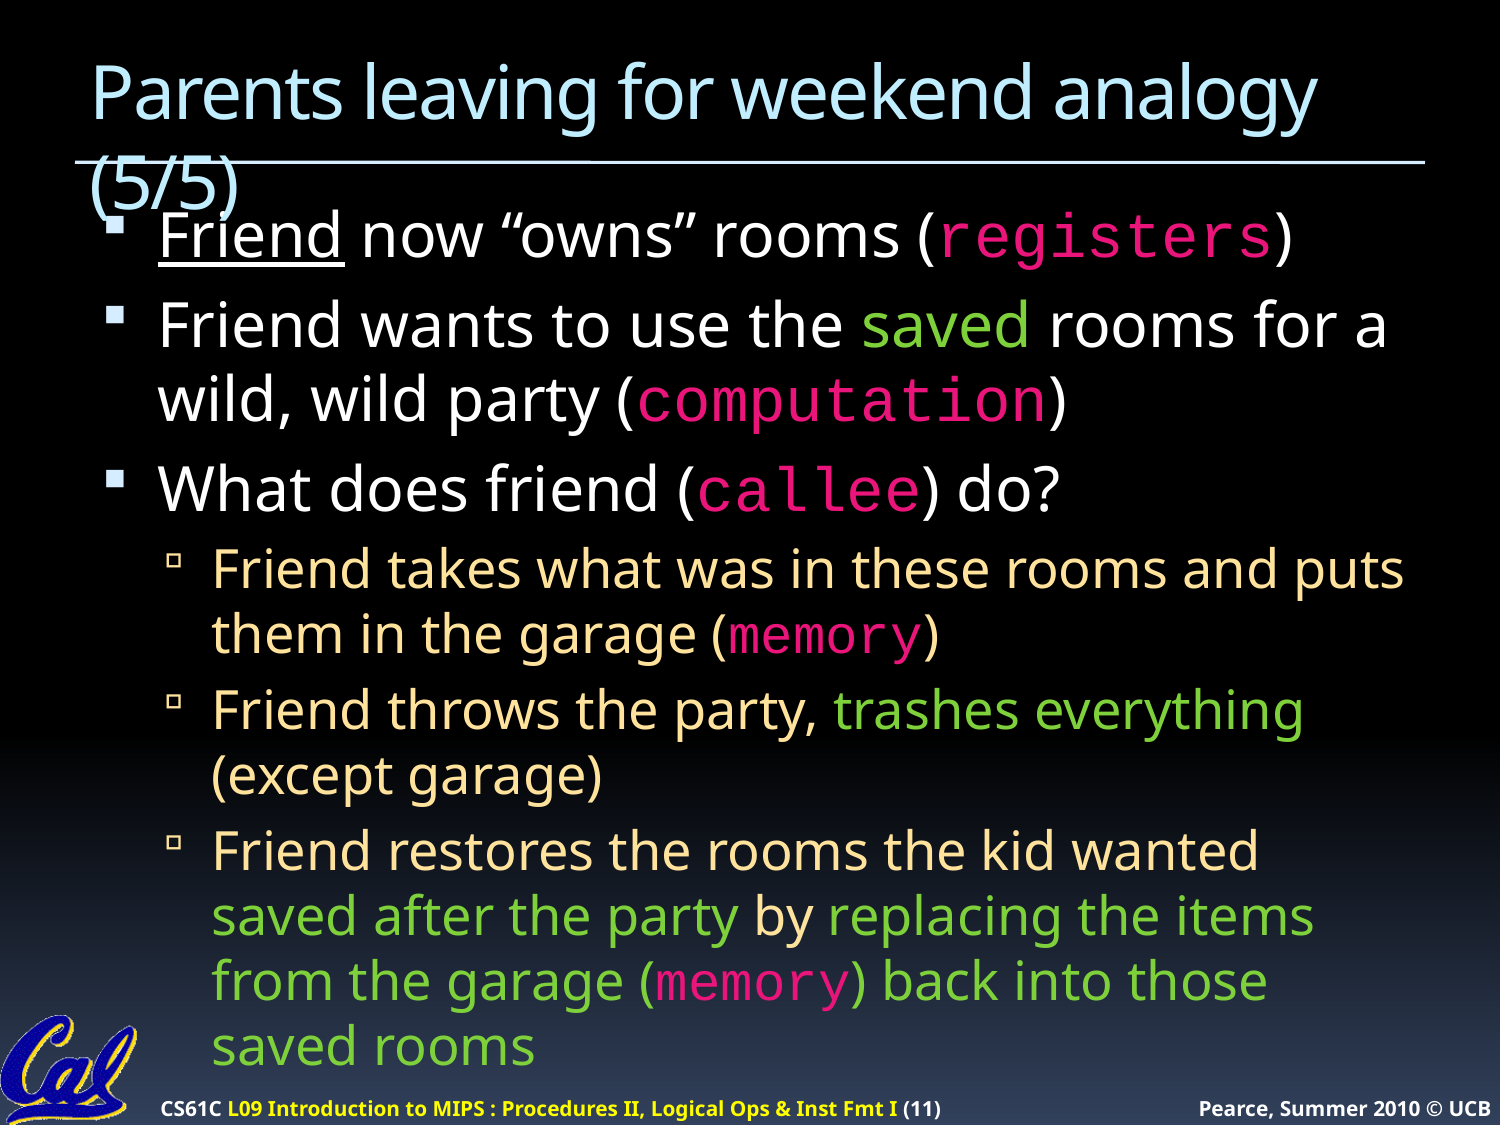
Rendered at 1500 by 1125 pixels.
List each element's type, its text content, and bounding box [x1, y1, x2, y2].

list Friend now “owns” rooms (registers) Friend wants to use the saved rooms for a wild, wild party (computation) What does friend (callee) do? Friend takes what was in these rooms and puts them in the garage (memory) Friend throws the party, trashes everything (except garage) Friend restores the rooms the kid wanted saved after the party by replacing the items from the garage (memory) back into those saved rooms [74, 187, 1426, 1102]
title Parents leaving for weekend analogy (5/5) [75, 37, 1475, 175]
picture [0, 1015, 140, 1125]
